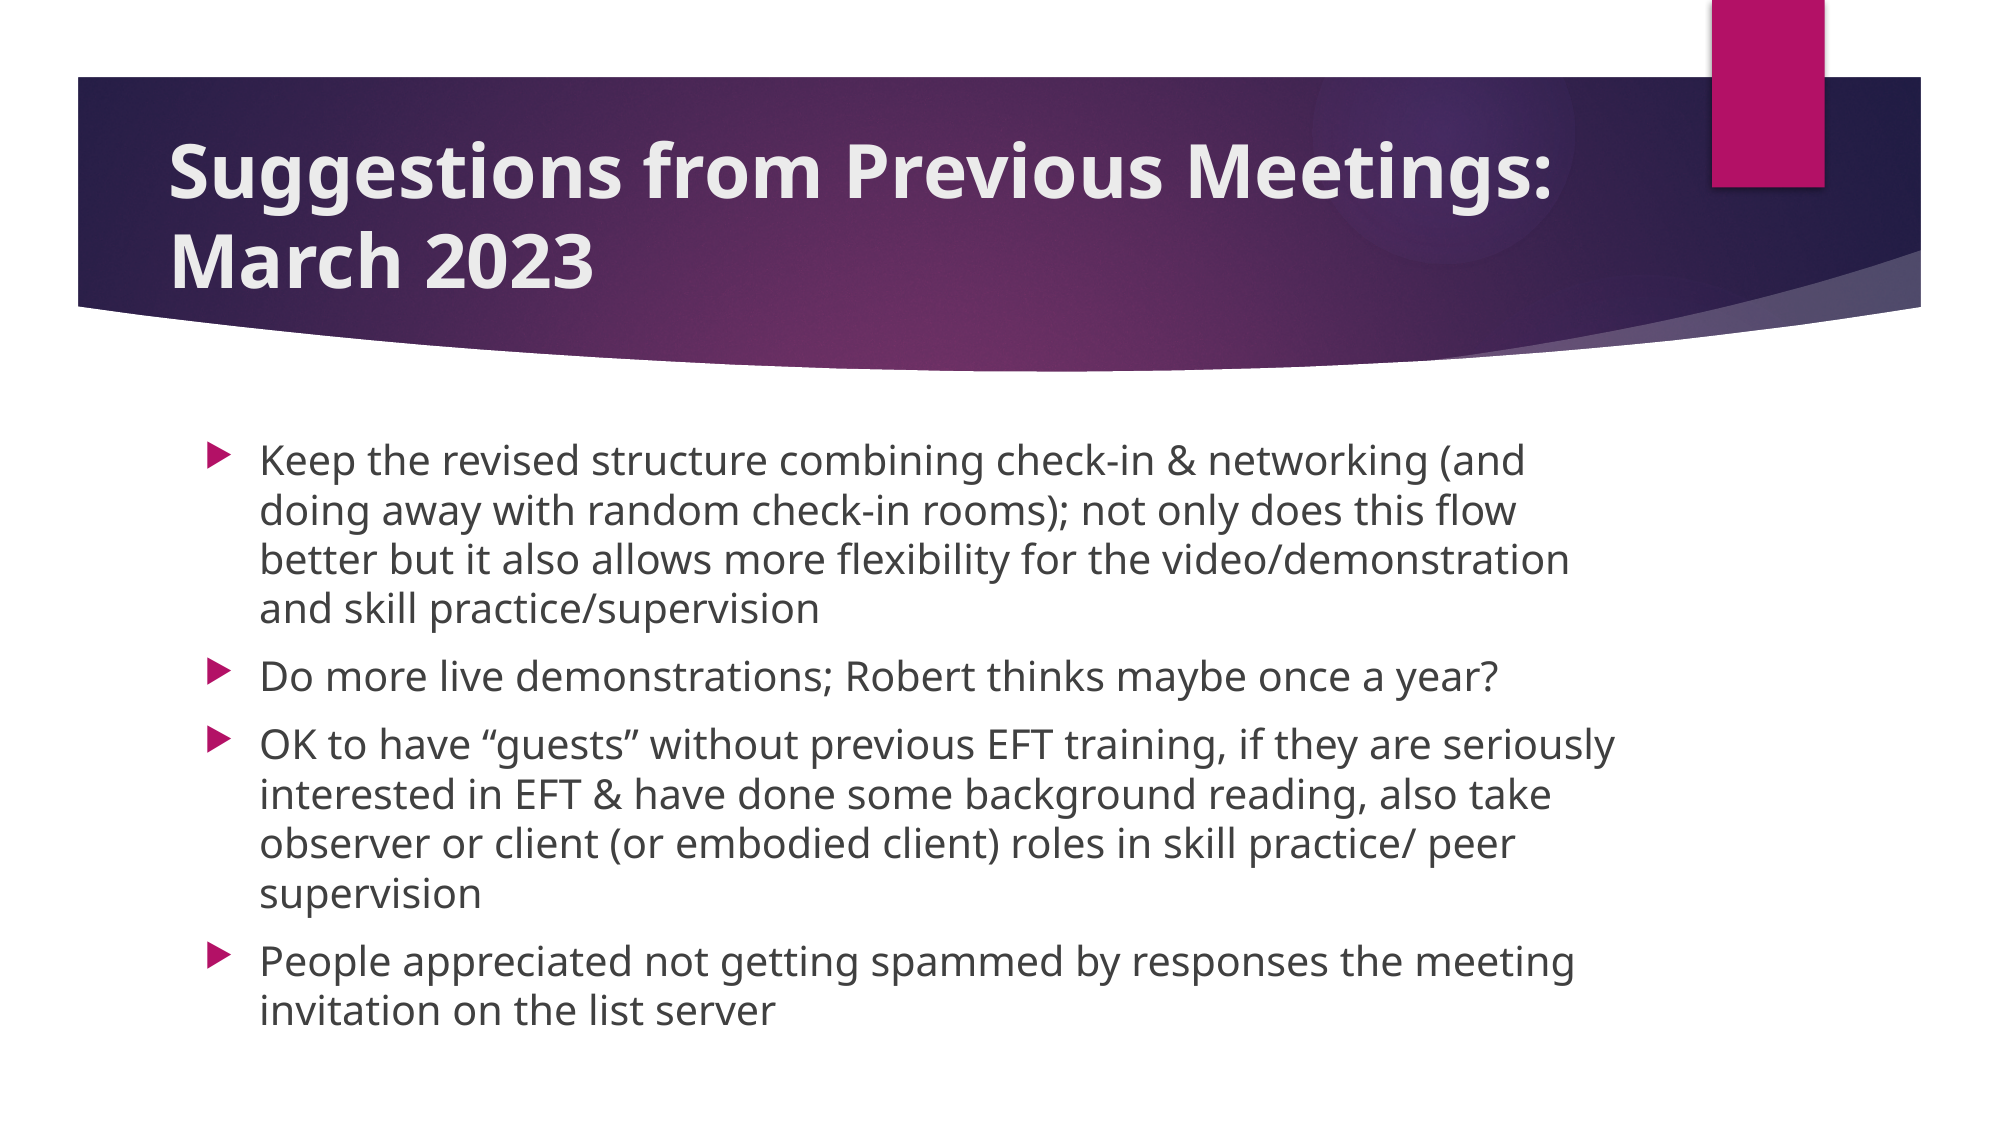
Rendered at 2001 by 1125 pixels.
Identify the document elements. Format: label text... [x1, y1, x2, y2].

list Keep the revised structure combining check-in & networking (and doing away with random check-in rooms); not only does this flow better but it also allows more flexibility for the video/demonstration and skill practice/supervision Do more live demonstrations; Robert thinks maybe once a year? OK to have “guests” without previous EFT training, if they are seriously interested in EFT & have done some background reading, also take observer or client (or embodied client) roles in skill practice/ peer supervision People appreciated not getting spammed by responses the meeting invitation on the list server [189, 427, 1638, 1042]
title Suggestions from Previous Meetings: March 2023 [153, 155, 1730, 272]
